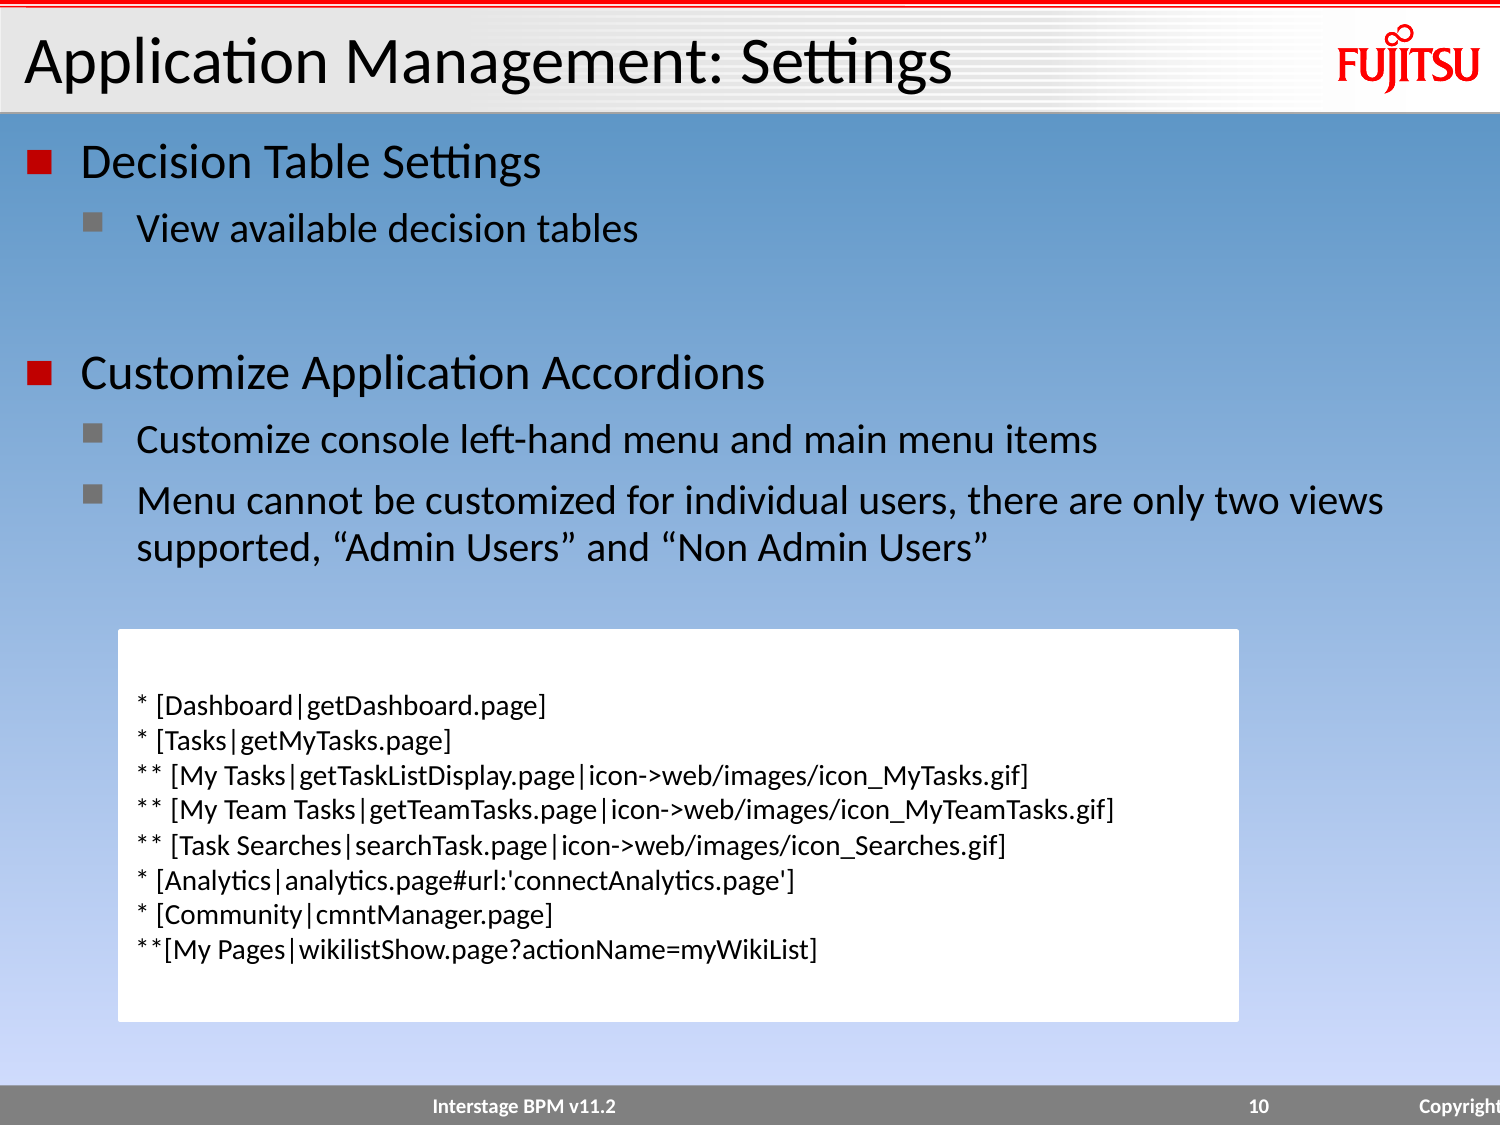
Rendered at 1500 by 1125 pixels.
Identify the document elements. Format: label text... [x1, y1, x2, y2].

title Application Management: Settings [9, 0, 1318, 115]
text_box * [Dashboard|getDashboard.page] * [Tasks|getMyTasks.page] ** [My Tasks|getTaskListDisplay.page|icon->web/images/icon_MyTasks.gif] ** [My Team Tasks|getTeamTasks.page|icon->web/images/icon_MyTeamTasks.gif] ** [Task Searches|searchTask.page|icon->web/images/icon_Searches.gif] * [Analytics|analytics.page#url:'connectAnalytics.page'] * [Community|cmntManager.page] **[My Pages|wikilistShow.page?actionName=myWikiList] [118, 629, 1239, 1022]
picture [1318, 8, 1500, 112]
list Decision Table Settings View available decision tables Customize Application Accordions Customize console left-hand menu and main menu items Menu cannot be customized for individual users, there are only two views supported, “Admin Users” and “Non Admin Users” [9, 125, 1490, 1075]
picture [0, 8, 9, 112]
